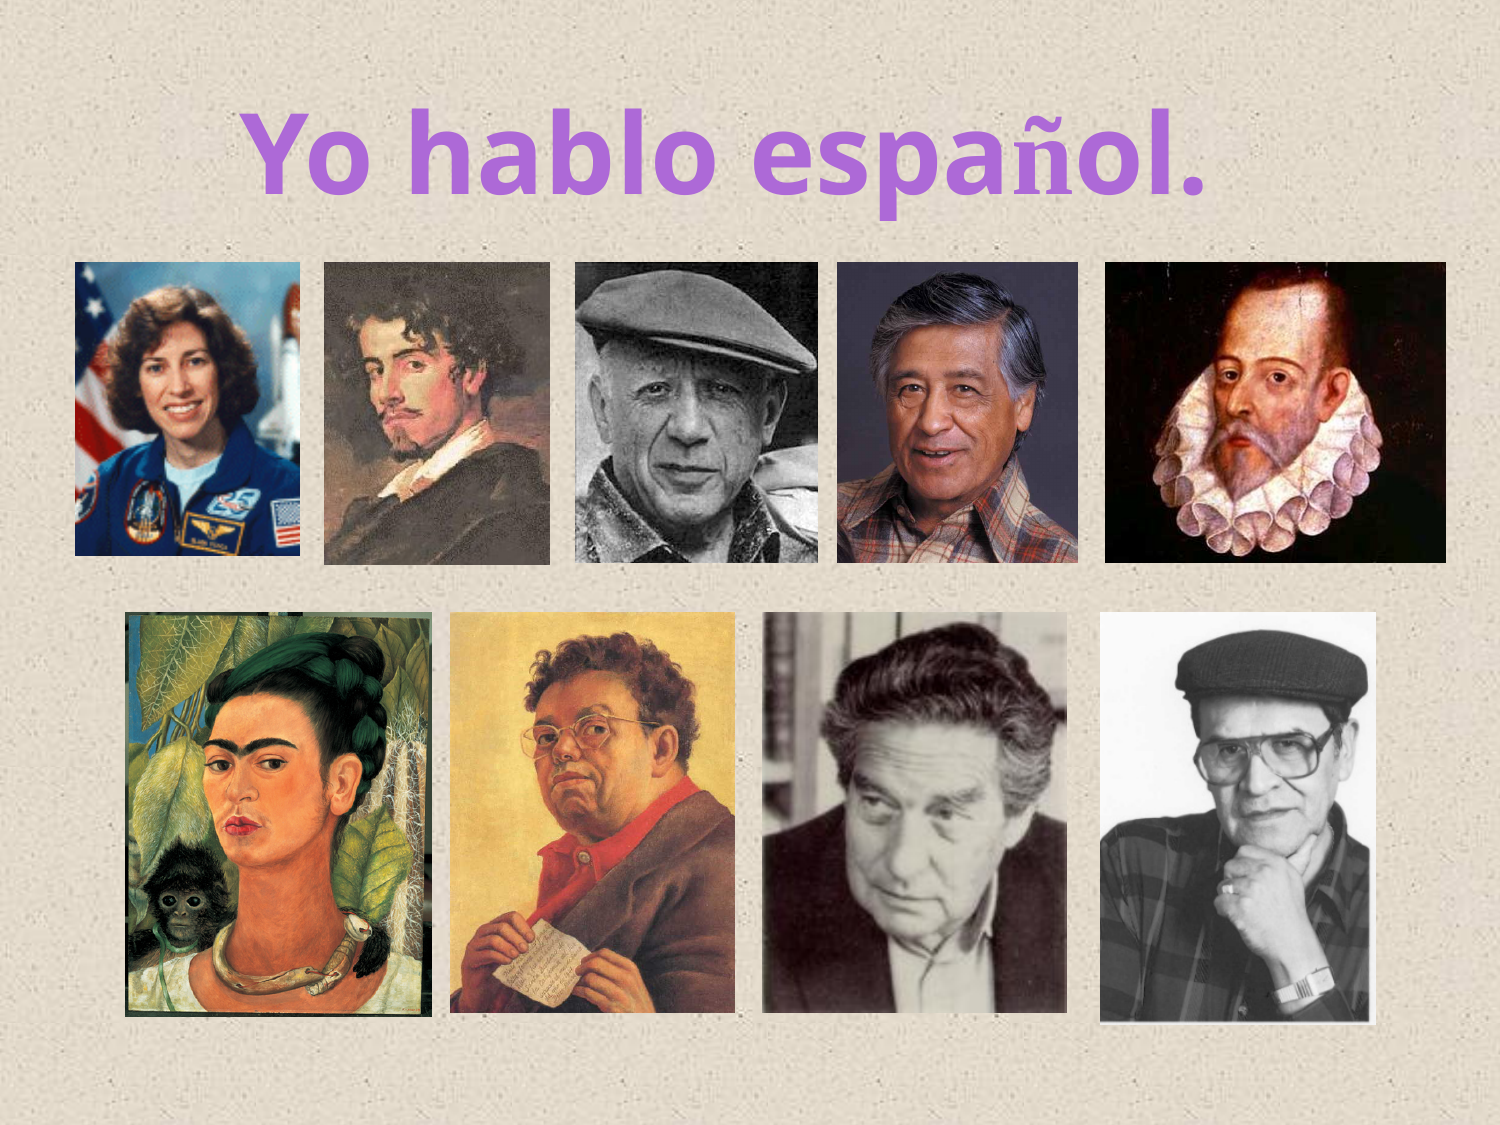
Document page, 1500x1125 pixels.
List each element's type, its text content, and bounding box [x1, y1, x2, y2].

text_box Yo hablo español. [62, 74, 1388, 225]
picture [0, 0, 1500, 1125]
